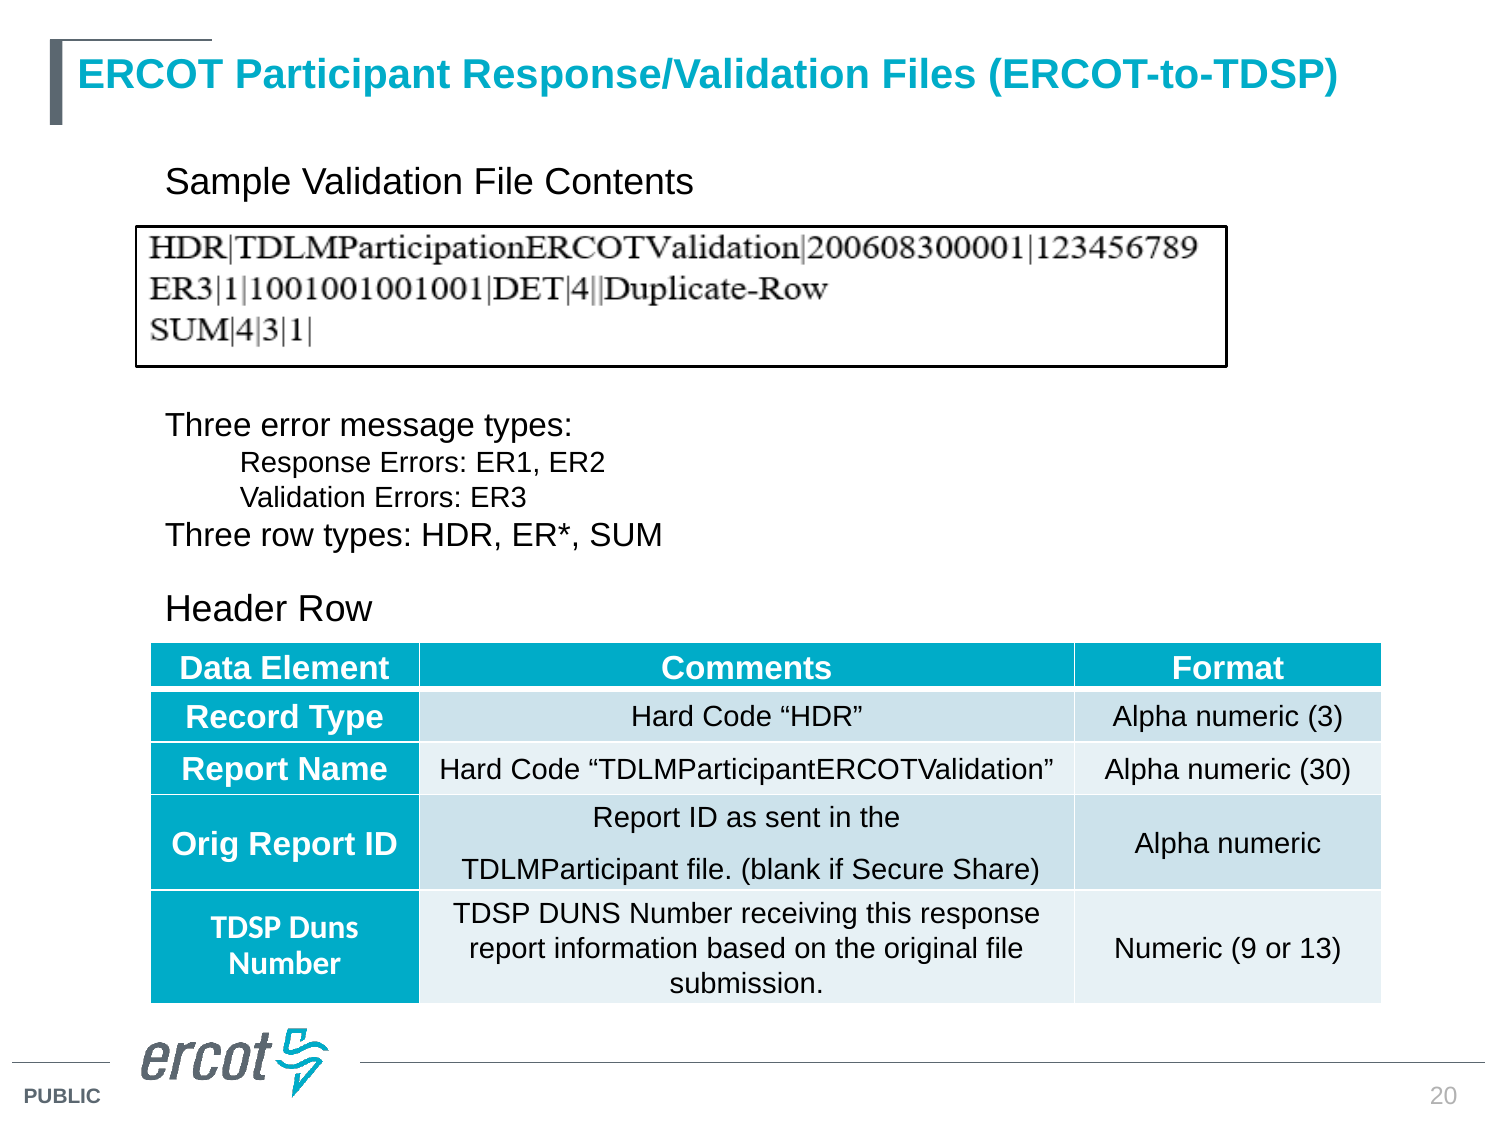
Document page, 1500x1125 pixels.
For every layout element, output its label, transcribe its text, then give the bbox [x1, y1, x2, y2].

table_header Format [1075, 643, 1381, 686]
table_cell Report ID as sent in the TDLMParticipant file. (blank if Secure Share) [420, 795, 1074, 889]
table_cell Orig Report ID [151, 795, 419, 889]
title ERCOT Participant Response/Validation Files (ERCOT-to-TDSP) [62, 39, 1450, 125]
table_header Data Element [151, 643, 419, 686]
table_cell Record Type [151, 692, 419, 741]
table_cell Alpha numeric (30) [1075, 743, 1381, 794]
table_cell TDSP Duns Number [151, 891, 419, 1003]
list [50, 149, 1450, 979]
table_cell TDSP DUNS Number receiving this response report information based on the original file submission. [420, 891, 1074, 1003]
table_cell Alpha numeric [1075, 795, 1381, 889]
table_cell Report Name [151, 743, 419, 794]
slide_number 20 [1400, 1076, 1488, 1113]
table_header Comments [420, 643, 1074, 686]
table_cell Hard Code “TDLMParticipantERCOTValidation” [420, 743, 1074, 794]
picture [137, 1024, 332, 1100]
text_box Header Row [150, 576, 1175, 637]
table_cell Hard Code “HDR” [420, 692, 1074, 741]
table_cell Numeric (9 or 13) [1075, 891, 1381, 1003]
picture [137, 227, 1226, 366]
table_cell Alpha numeric (3) [1075, 692, 1381, 741]
text_box Sample Validation File Contents [150, 149, 1175, 210]
text_box Three error message types: Response Errors: ER1, ER2 Validation Errors: ER3 Three row types: HDR, ER*, SUM [74, 395, 825, 561]
